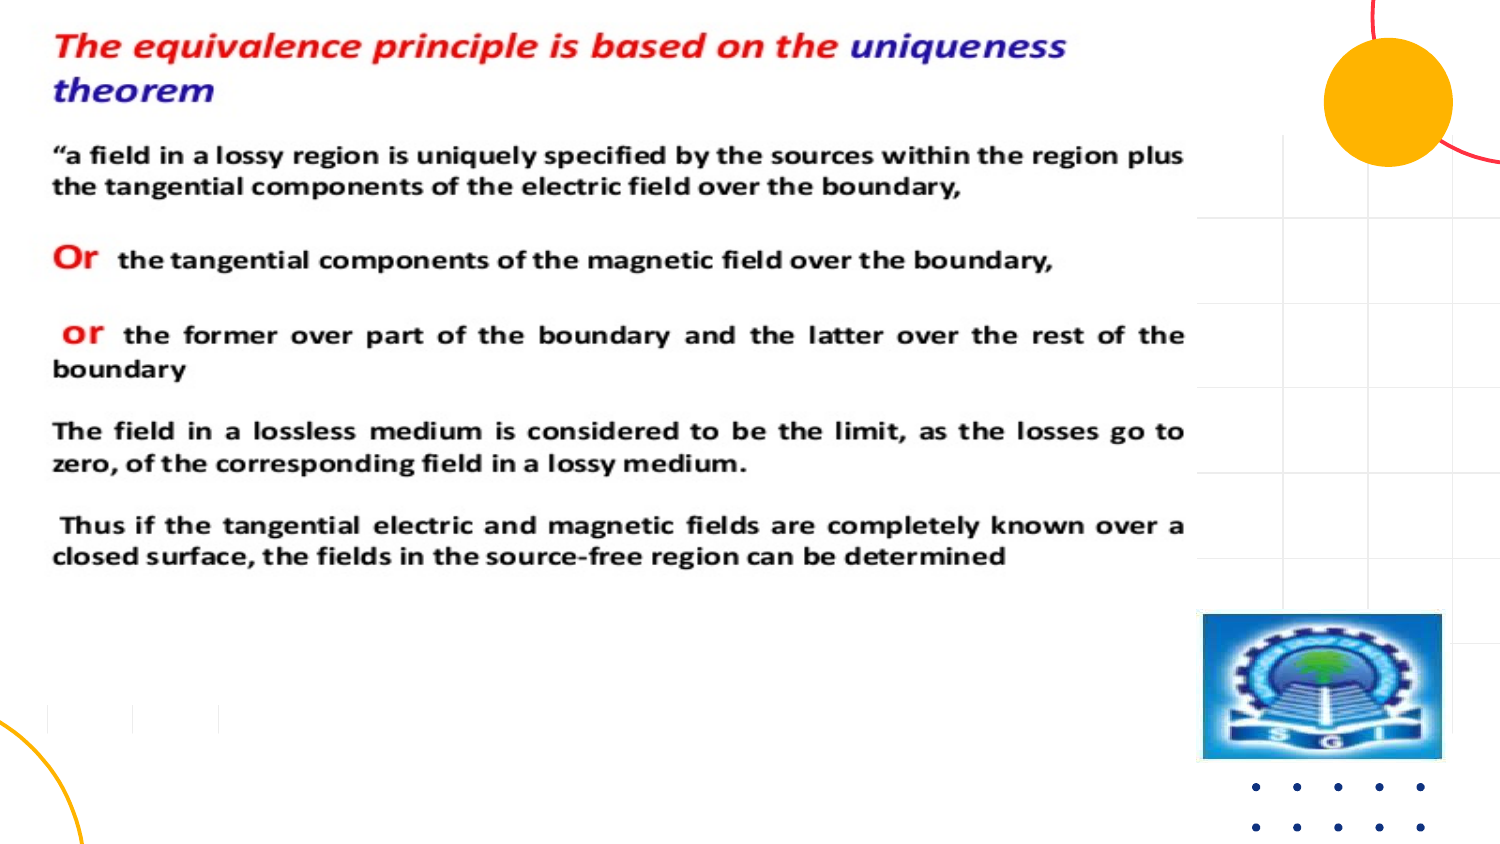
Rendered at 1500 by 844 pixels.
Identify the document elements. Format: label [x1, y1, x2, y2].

picture [0, 0, 1451, 763]
